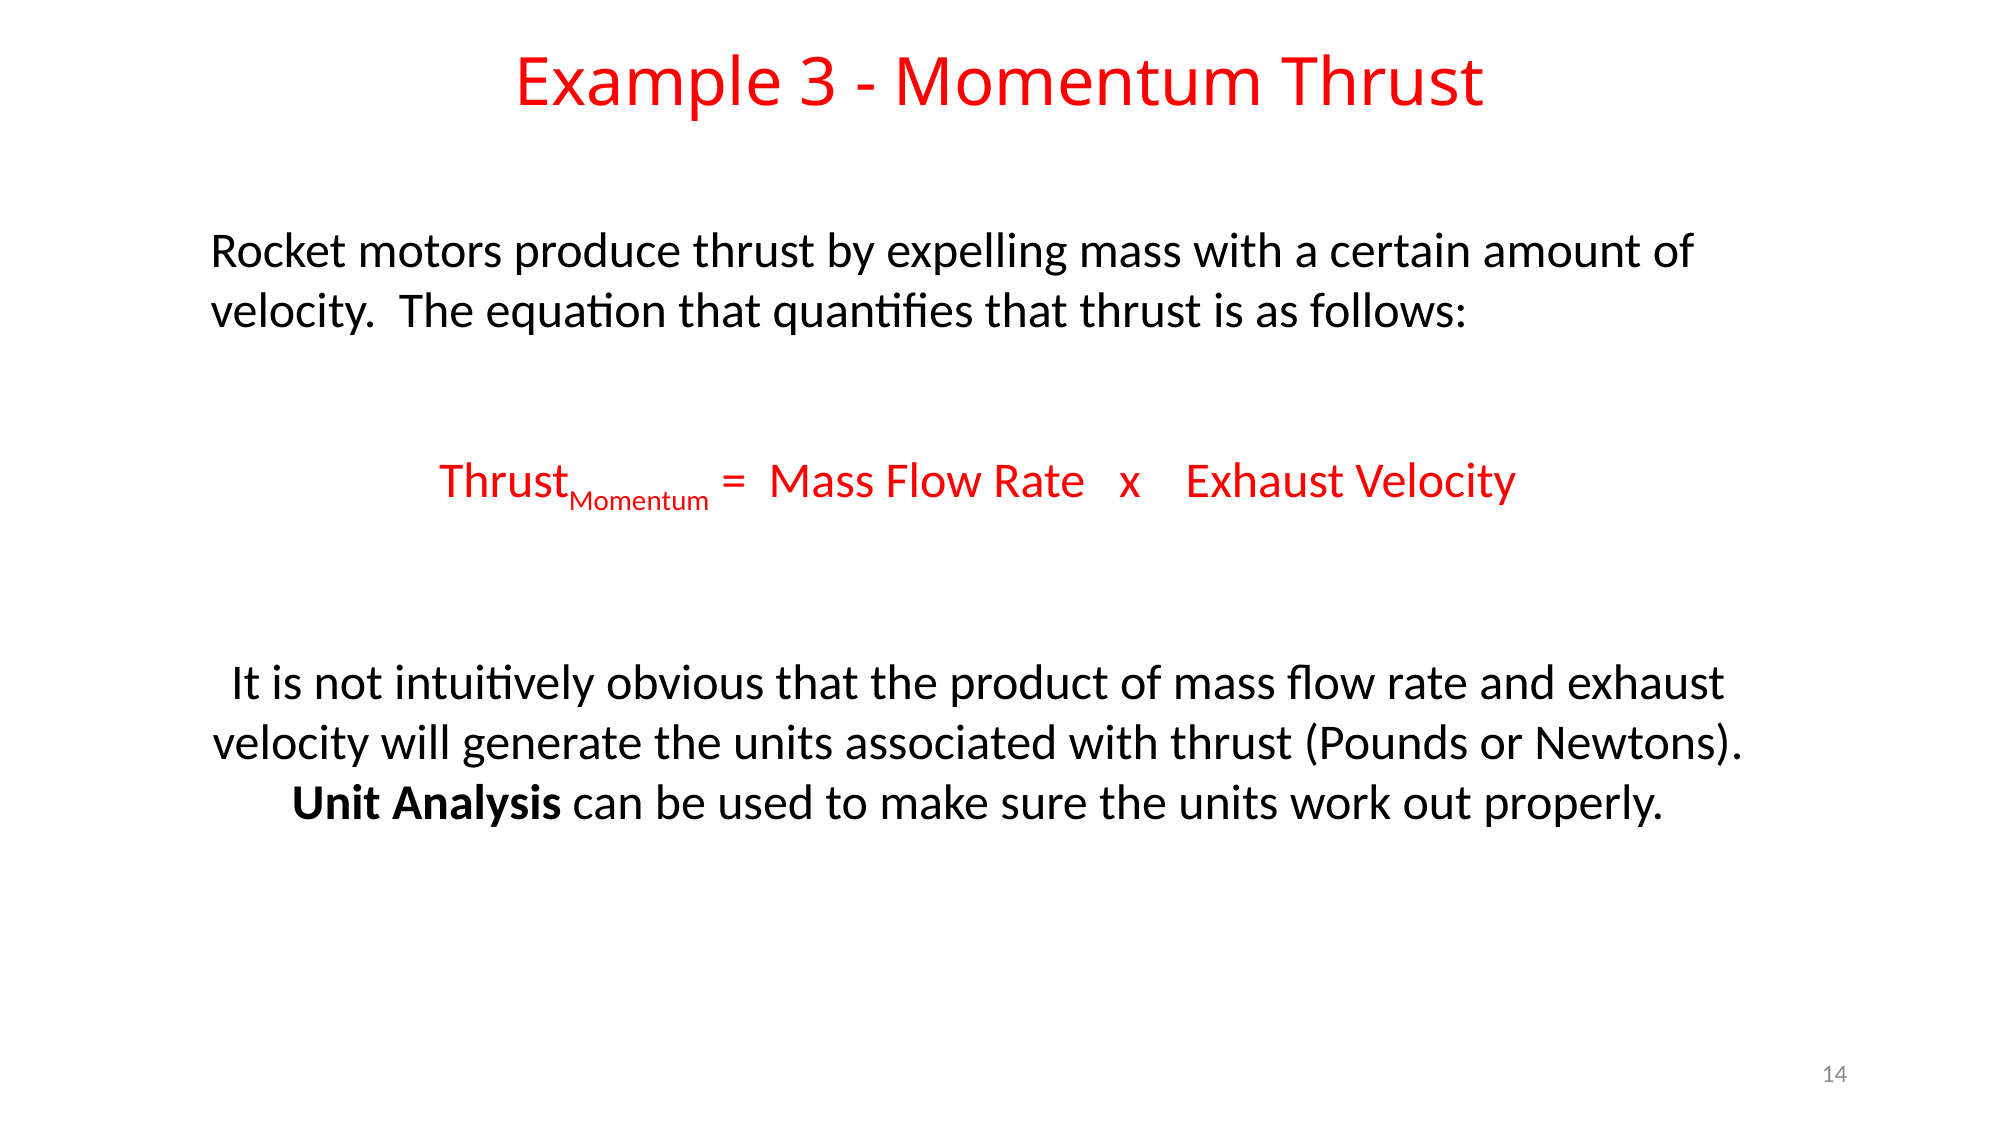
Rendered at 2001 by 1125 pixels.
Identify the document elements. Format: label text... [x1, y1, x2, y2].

text_box ThrustMomentum = Mass Flow Rate x Exhaust Velocity [349, 440, 1608, 524]
text_box It is not intuitively obvious that the product of mass flow rate and exhaust velocity will generate the units associated with thrust (Pounds or Newtons). Unit Analysis can be used to make sure the units work out properly. [195, 642, 1761, 838]
slide_number 14 [1412, 1042, 1863, 1103]
text_box Rocket motors produce thrust by expelling mass with a certain amount of velocity. The equation that quantifies that thrust is as follows: [195, 209, 1761, 345]
text_box Example 3 - Momentum Thrust [324, 40, 1675, 134]
